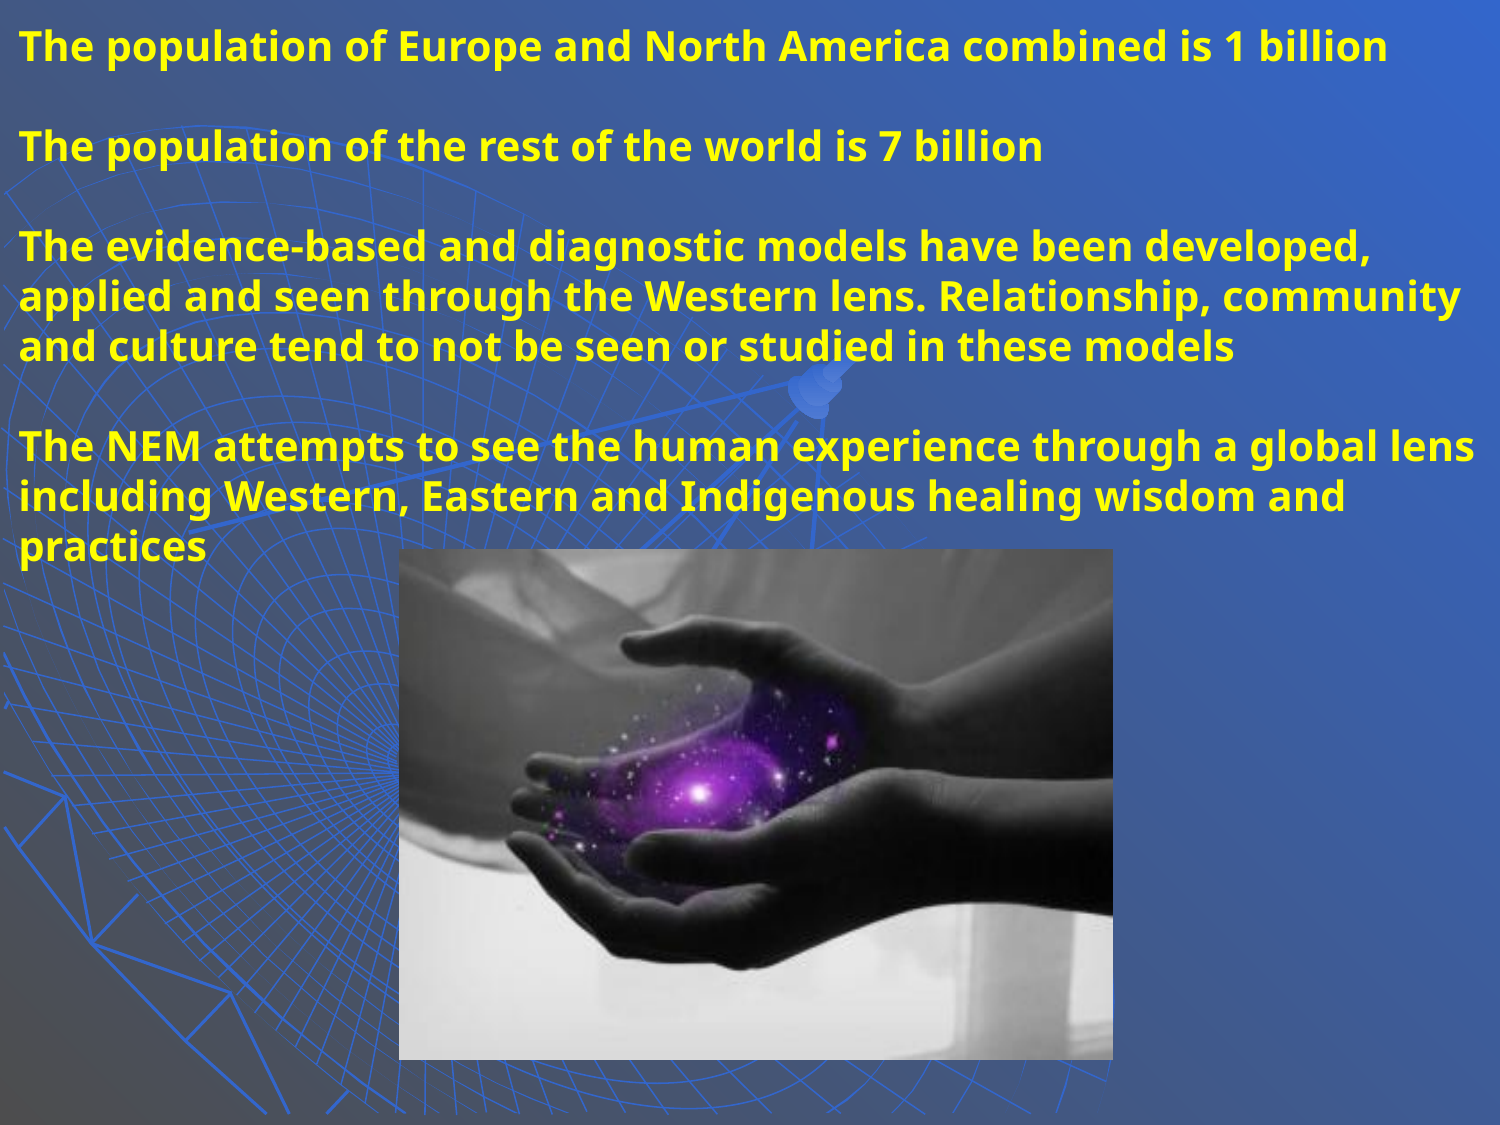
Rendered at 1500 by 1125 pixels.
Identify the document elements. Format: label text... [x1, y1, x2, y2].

text_box The population of Europe and North America combined is 1 billion The population of the rest of the world is 7 billion The evidence-based and diagnostic models have been developed, applied and seen through the Western lens. Relationship, community and culture tend to not be seen or studied in these models The NEM attempts to see the human experience through a global lens including Western, Eastern and Indigenous healing wisdom and practices [3, 12, 1500, 578]
picture [399, 549, 1113, 1060]
